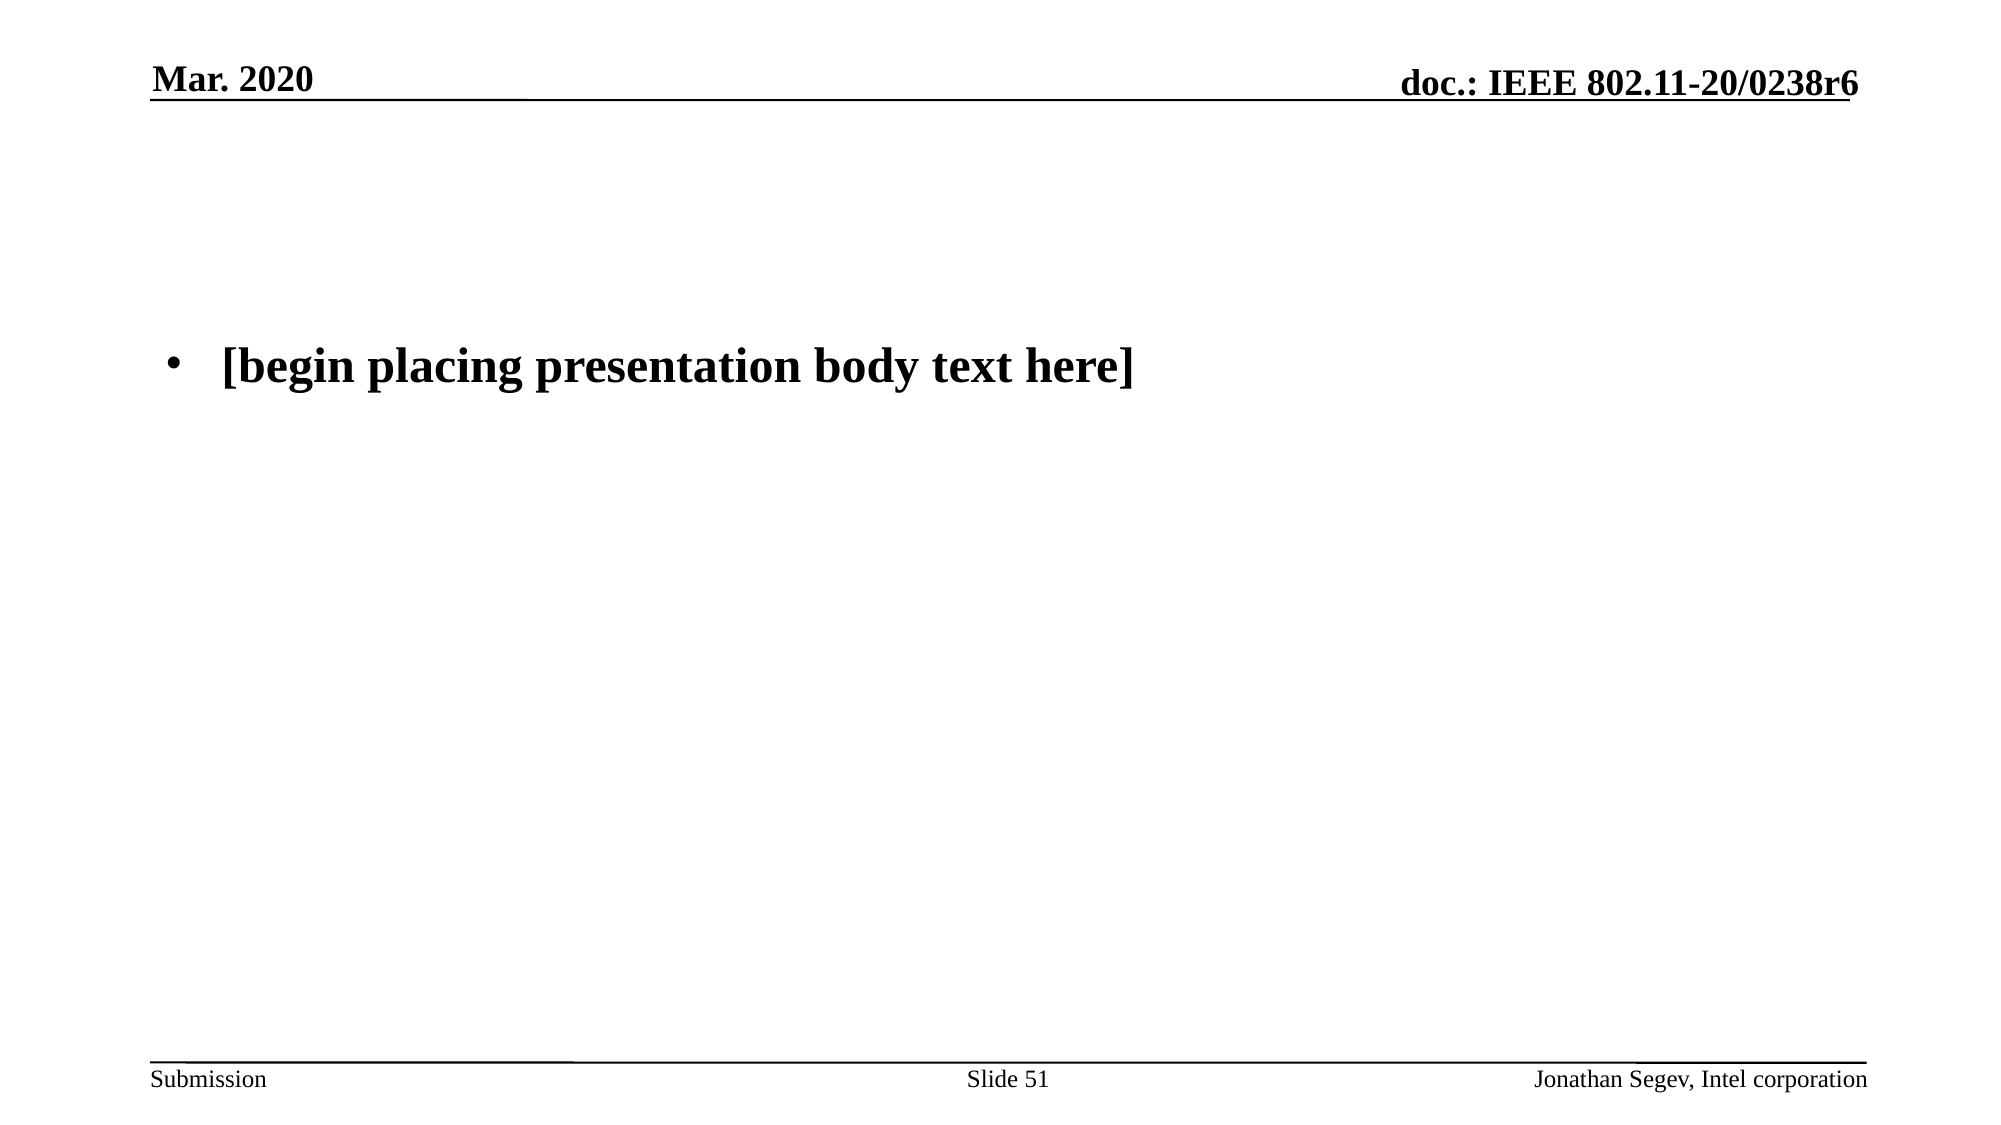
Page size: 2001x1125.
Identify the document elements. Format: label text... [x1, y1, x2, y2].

list [begin placing presentation body text here] [149, 324, 1850, 1000]
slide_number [152, 54, 563, 100]
footer Jonathan Segev, Intel corporation [1171, 1061, 1869, 1093]
slide_number Slide 51 [950, 1061, 1067, 1123]
